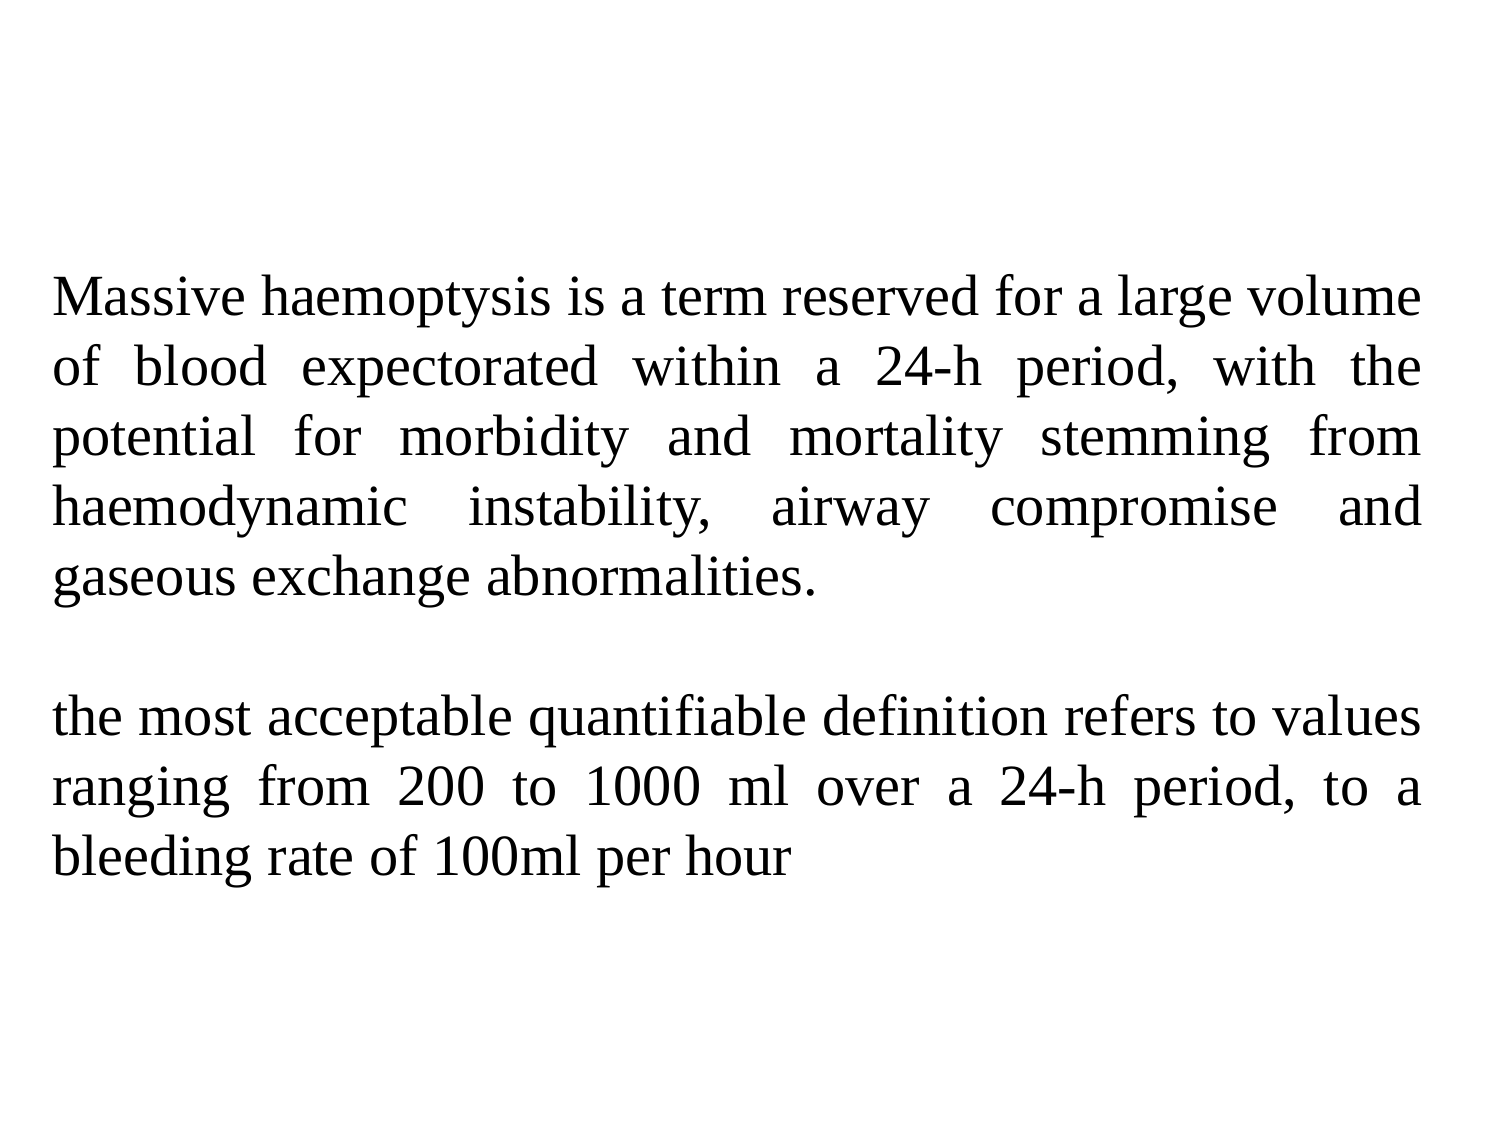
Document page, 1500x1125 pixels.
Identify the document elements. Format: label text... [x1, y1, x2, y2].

text_box Massive haemoptysis is a term reserved for a large volume of blood expectorated within a 24-h period, with the potential for morbidity and mortality stemming from haemodynamic instability, airway compromise and gaseous exchange abnormalities. the most acceptable quantifiable definition refers to values ranging from 200 to 1000 ml over a 24-h period, to a bleeding rate of 100ml per hour [37, 249, 1438, 895]
